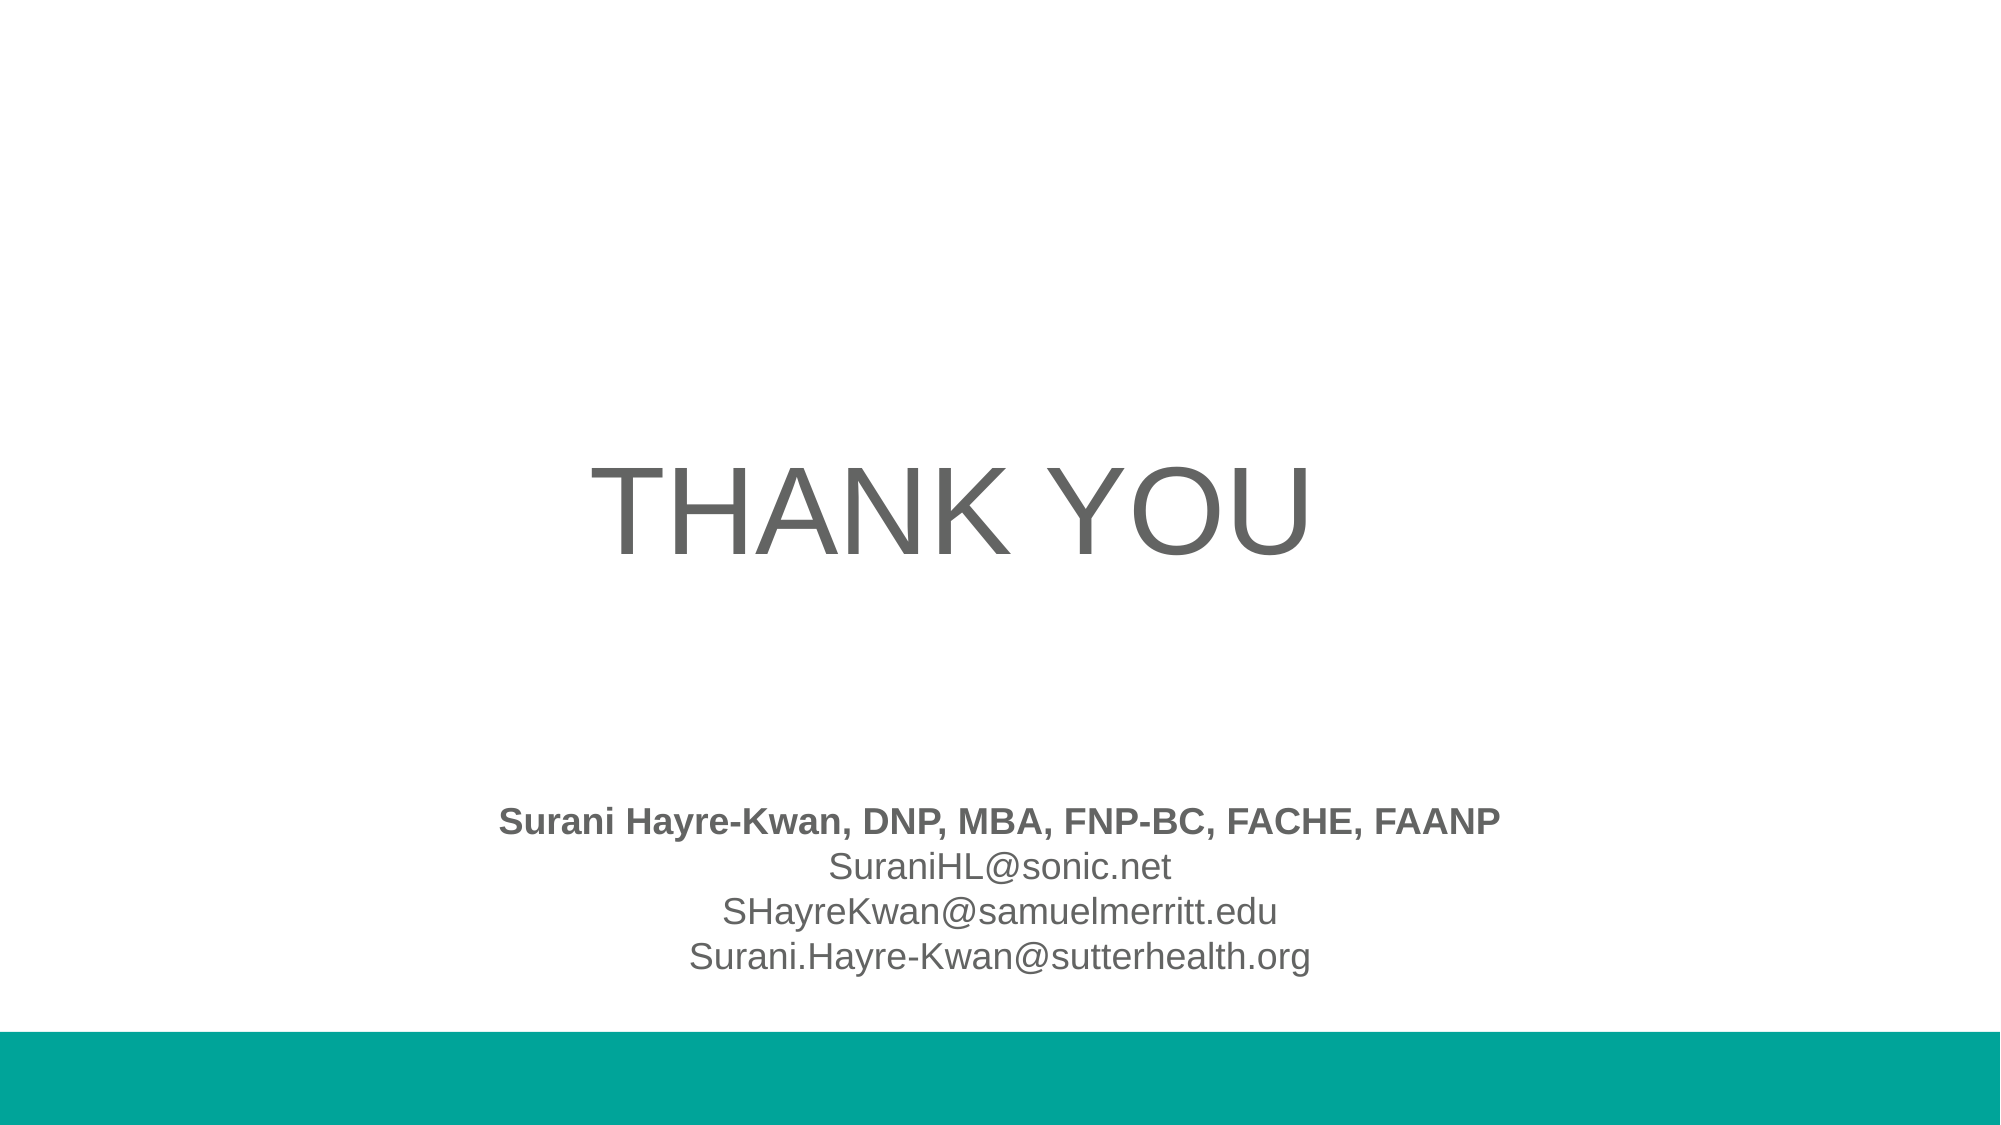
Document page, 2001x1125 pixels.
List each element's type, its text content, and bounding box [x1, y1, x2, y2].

text_box Surani Hayre-Kwan, DNP, MBA, FNP-BC, FACHE, FAANP SuraniHL@sonic.net SHayreKwan@samuelmerritt.edu Surani.Hayre-Kwan@sutterhealth.org [472, 789, 1528, 1030]
list THANK YOU [65, 439, 1840, 988]
